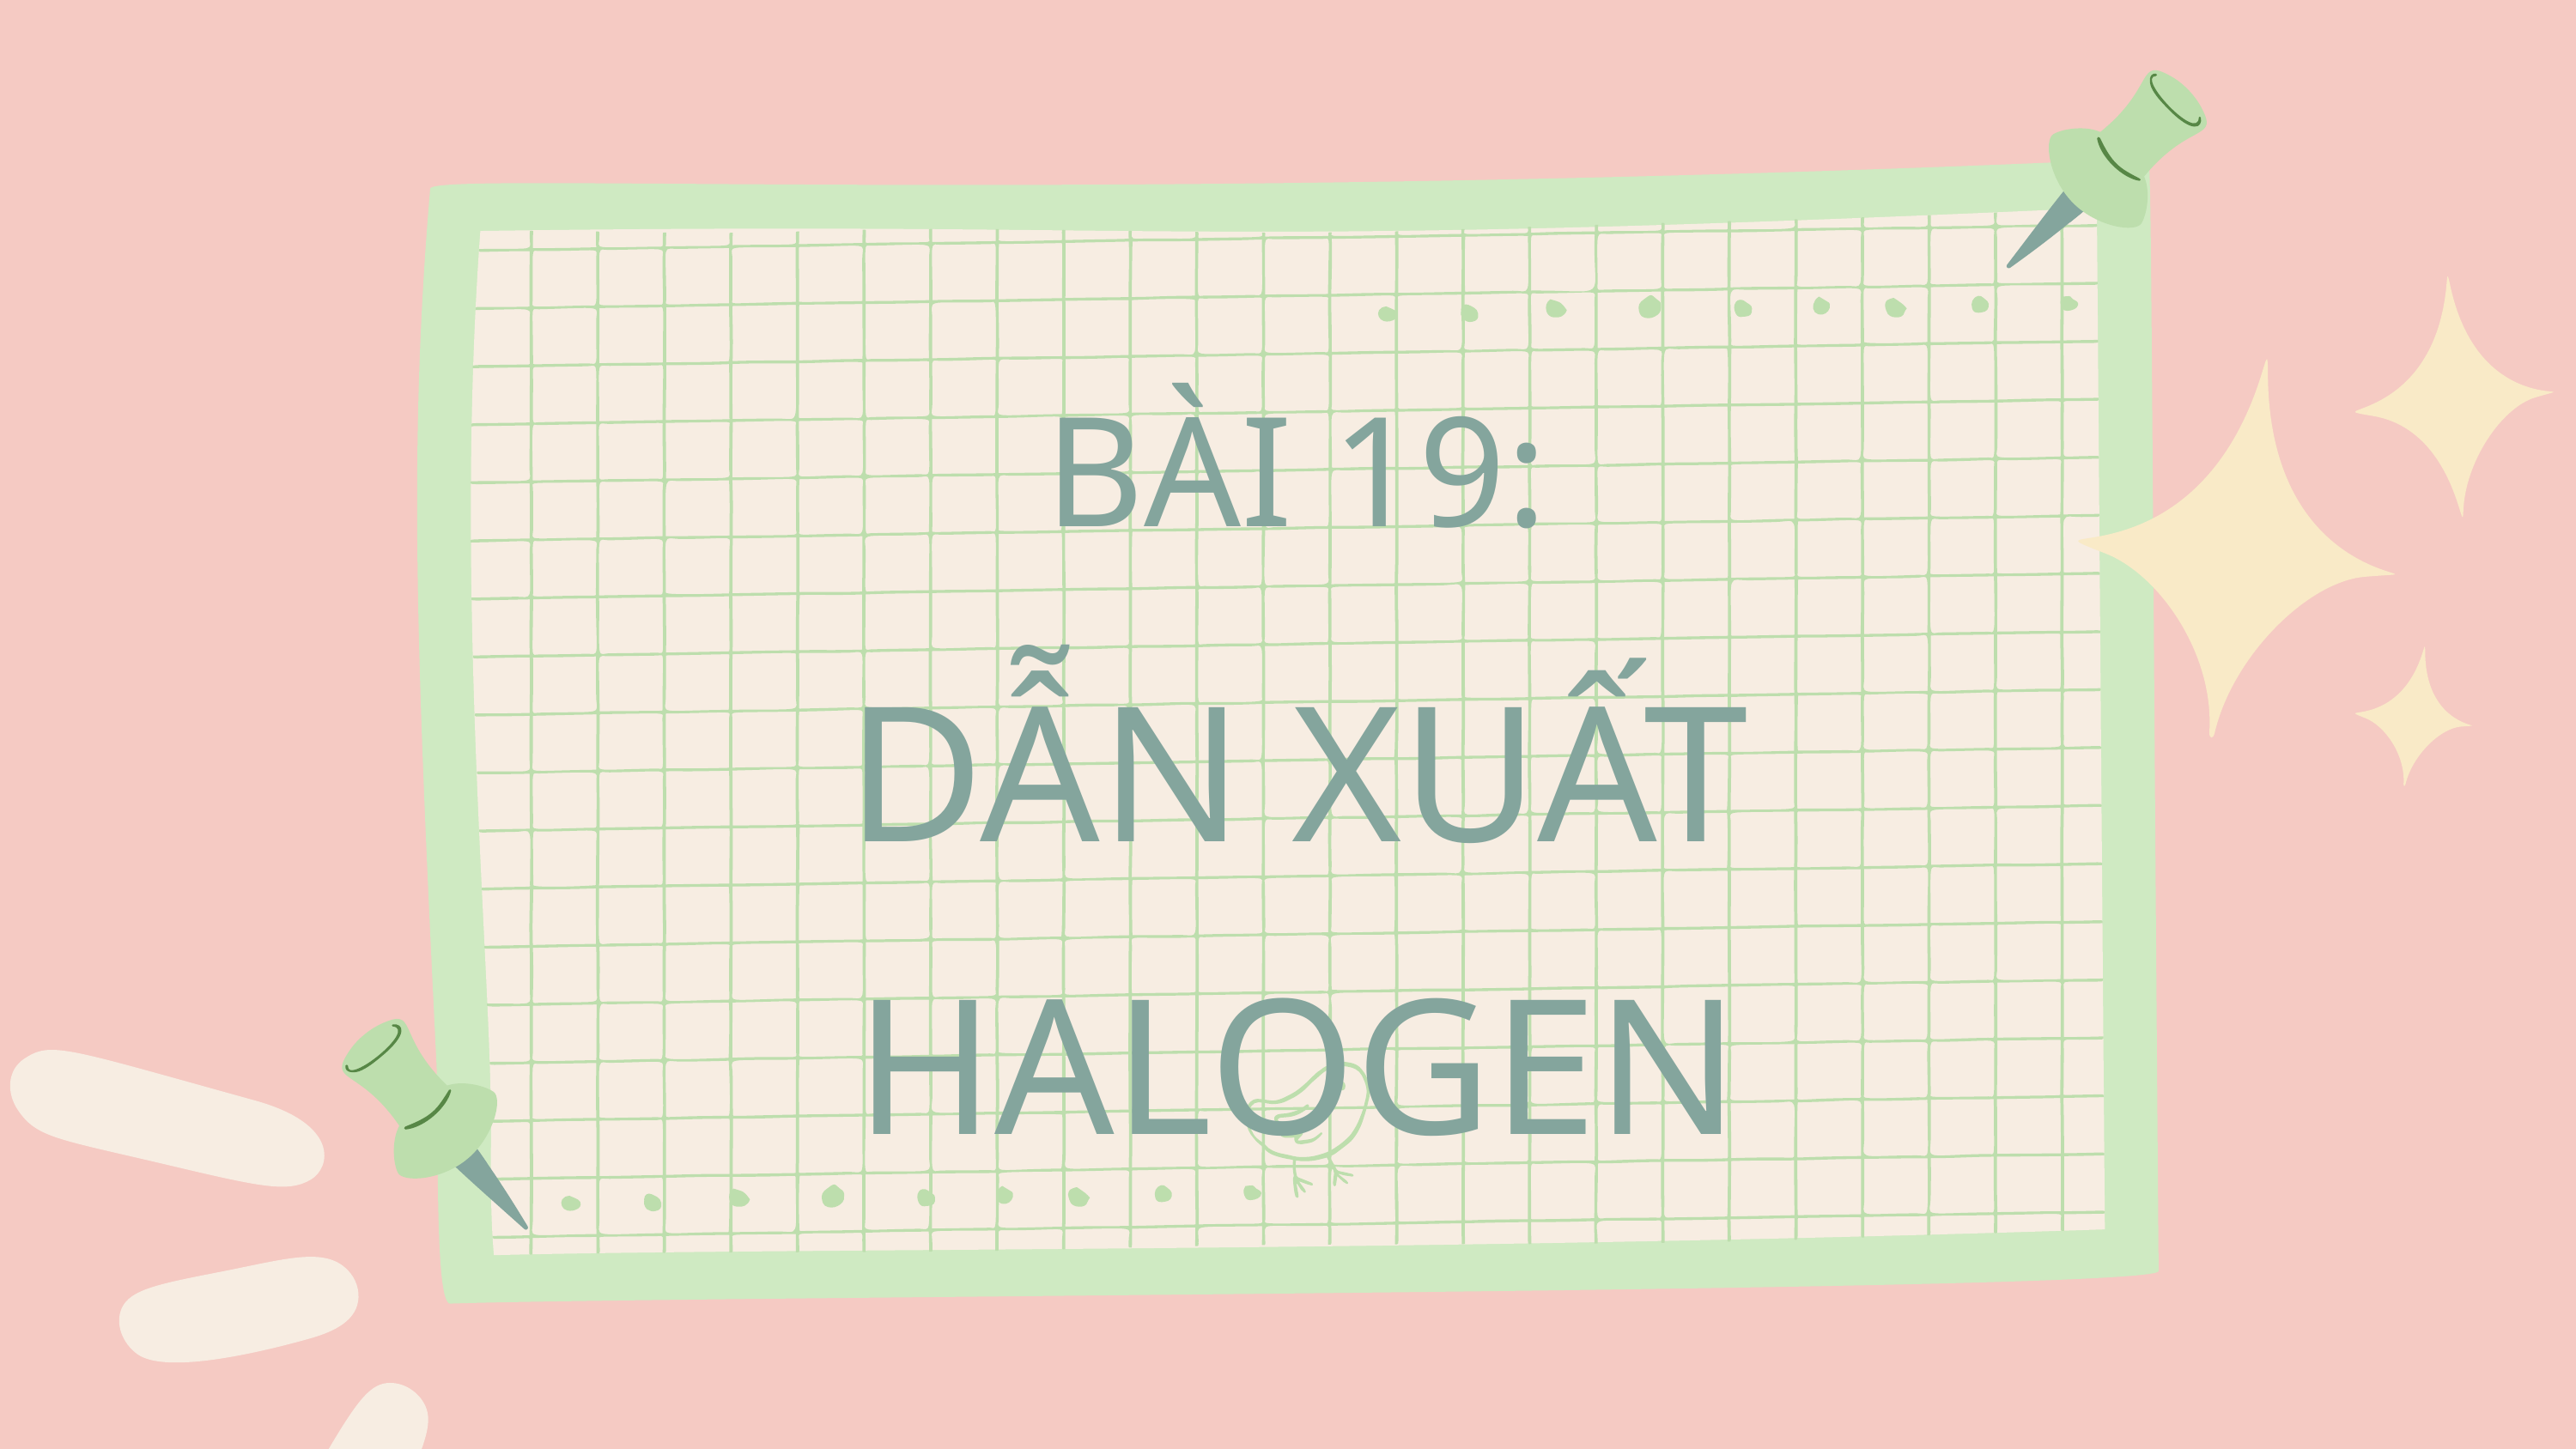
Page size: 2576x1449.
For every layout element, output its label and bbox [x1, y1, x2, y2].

text_box [1971, 295, 1990, 313]
text_box [401, 1002, 517, 1245]
text_box [561, 1195, 581, 1211]
text_box [571, 337, 2024, 1179]
text_box [644, 1193, 662, 1212]
text_box [2062, 308, 2073, 312]
text_box [1885, 298, 1907, 318]
text_box [34, 992, 398, 1449]
text_box [2038, 58, 2176, 301]
text_box [714, 0, 1862, 336]
text_box [2077, 276, 2555, 786]
text_box [714, 1185, 1862, 1449]
